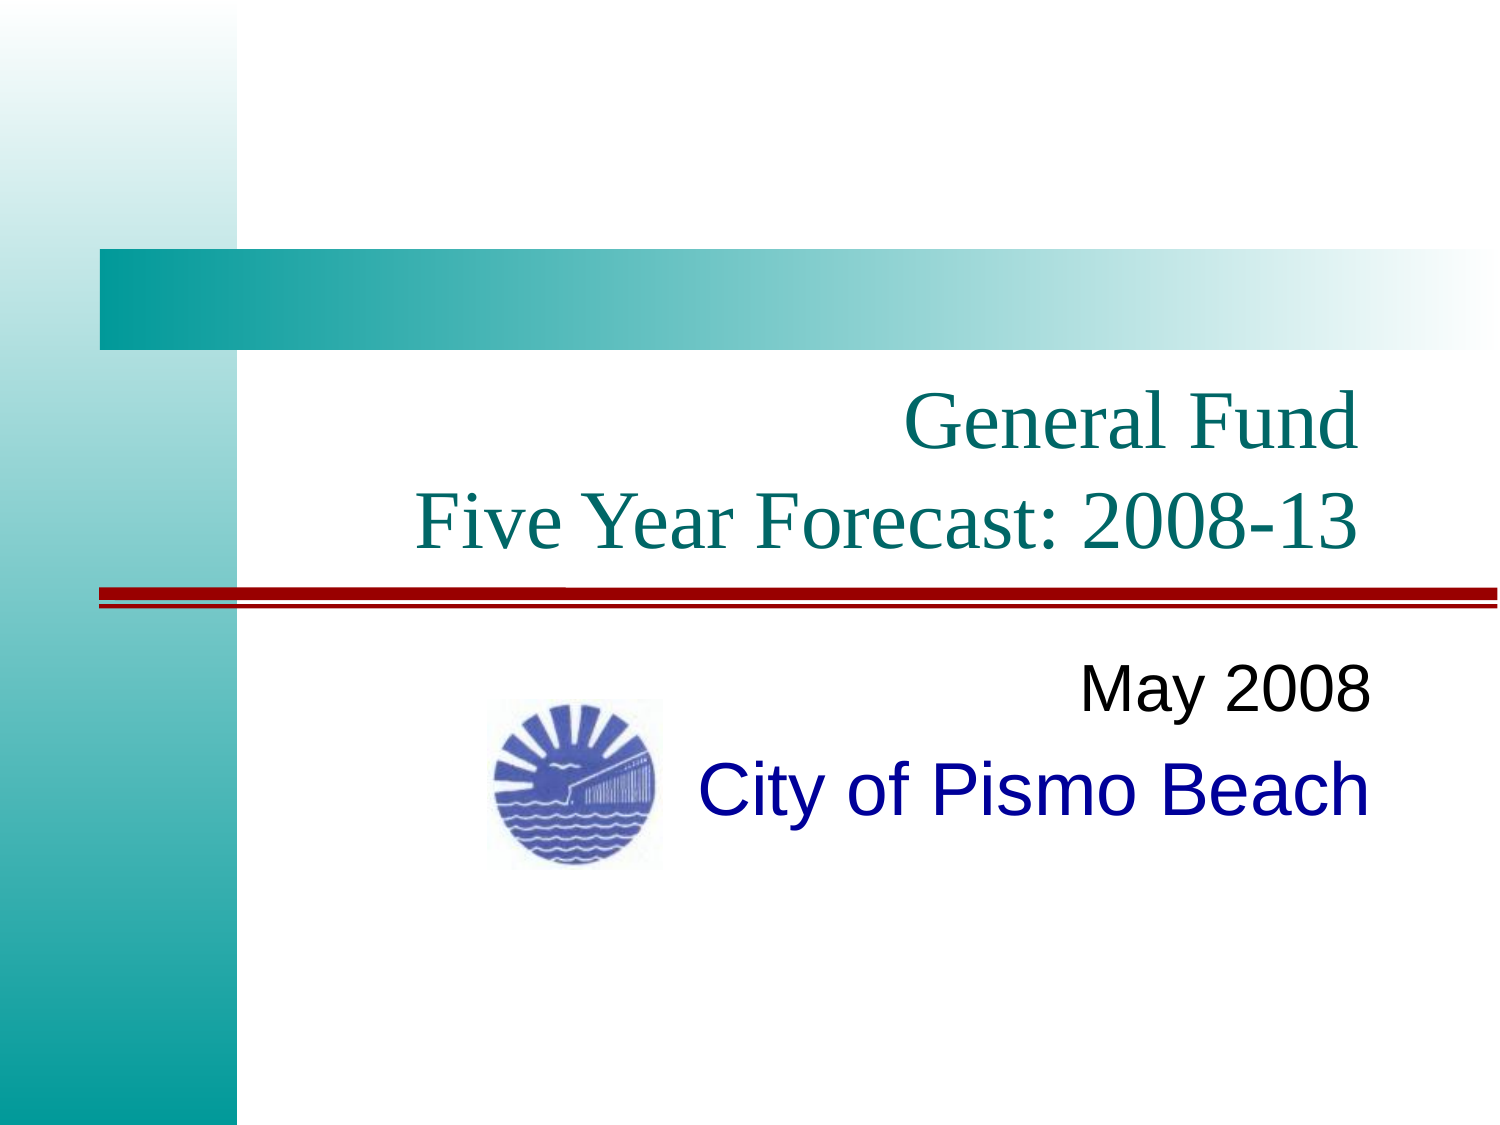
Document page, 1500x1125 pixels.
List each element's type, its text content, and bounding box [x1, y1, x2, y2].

title General Fund Five Year Forecast: 2008-13 [200, 362, 1375, 568]
subtitle May 2008 City of Pismo Beach [624, 637, 1388, 963]
picture [487, 699, 663, 870]
